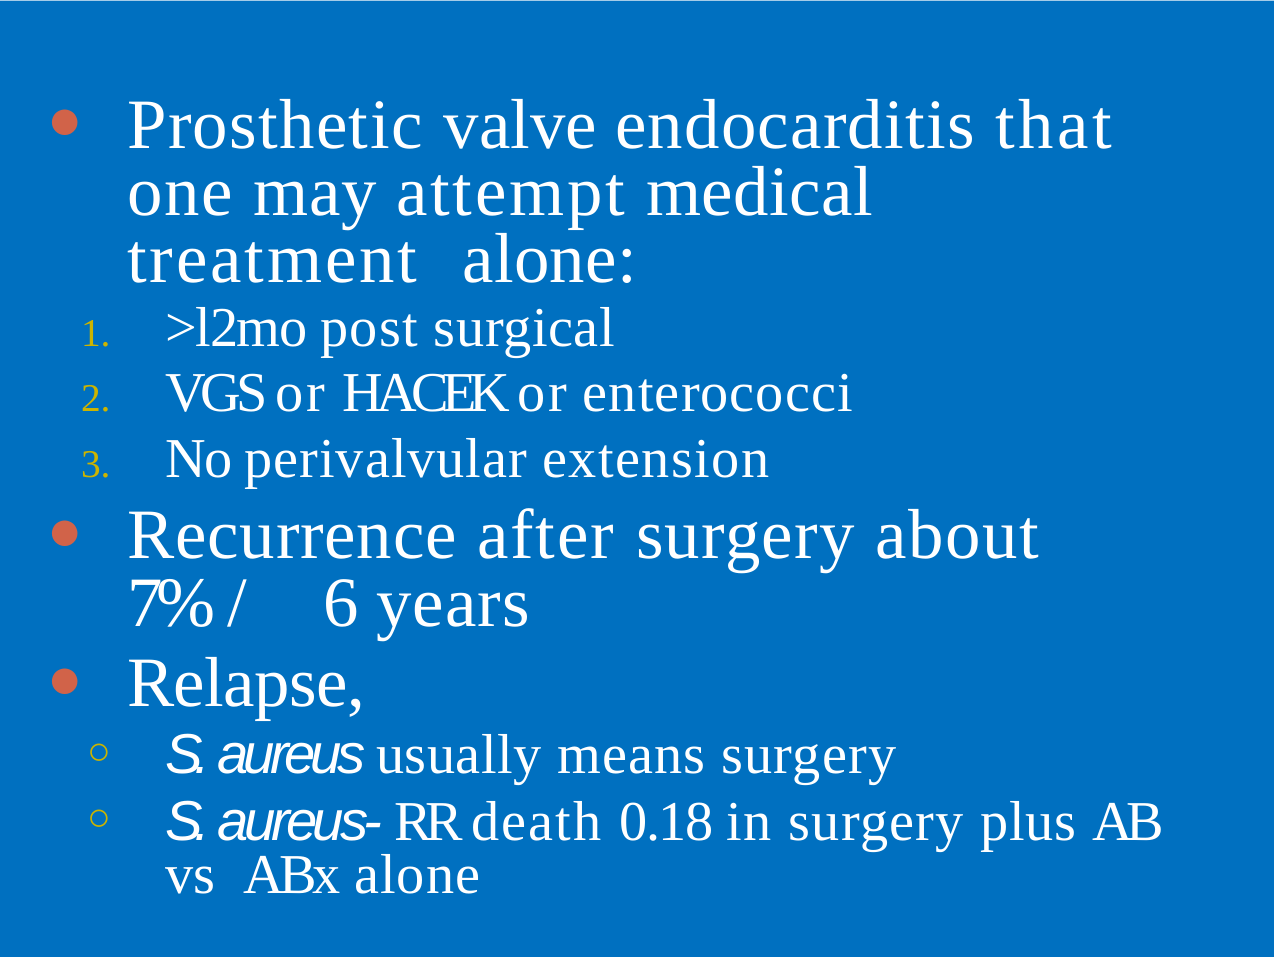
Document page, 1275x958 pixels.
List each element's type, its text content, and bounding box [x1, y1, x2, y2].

text_box Prosthetic valve endocarditis that one may attempt medical treatment alone: >l2mo post surgical VGS or HACEK or enterococci No perivalvular extension Recurrence after surgery about 7% / 6 years Relapse, S. aureus usually means surgery S. aureus- RR death 0.18 in surgery plus AB vs ABx alone [44, 75, 1201, 905]
